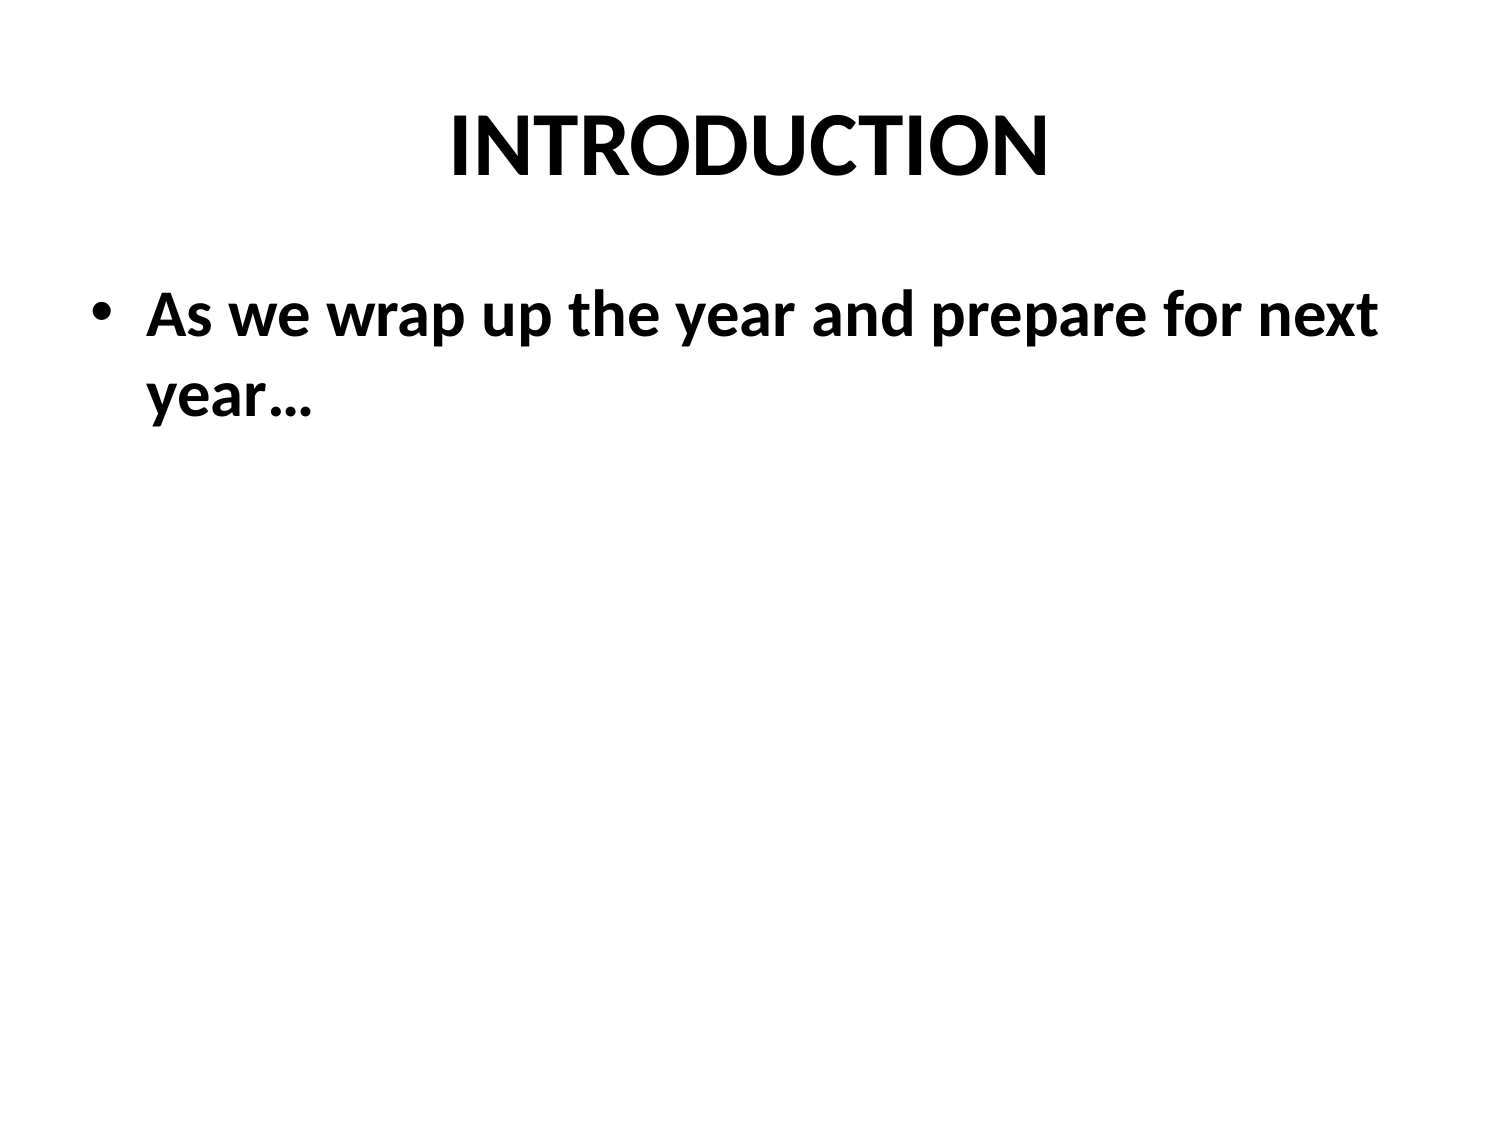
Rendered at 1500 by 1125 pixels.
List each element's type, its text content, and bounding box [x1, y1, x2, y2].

title INTRODUCTION [75, 45, 1425, 233]
list As we wrap up the year and prepare for next year… [75, 262, 1425, 1088]
